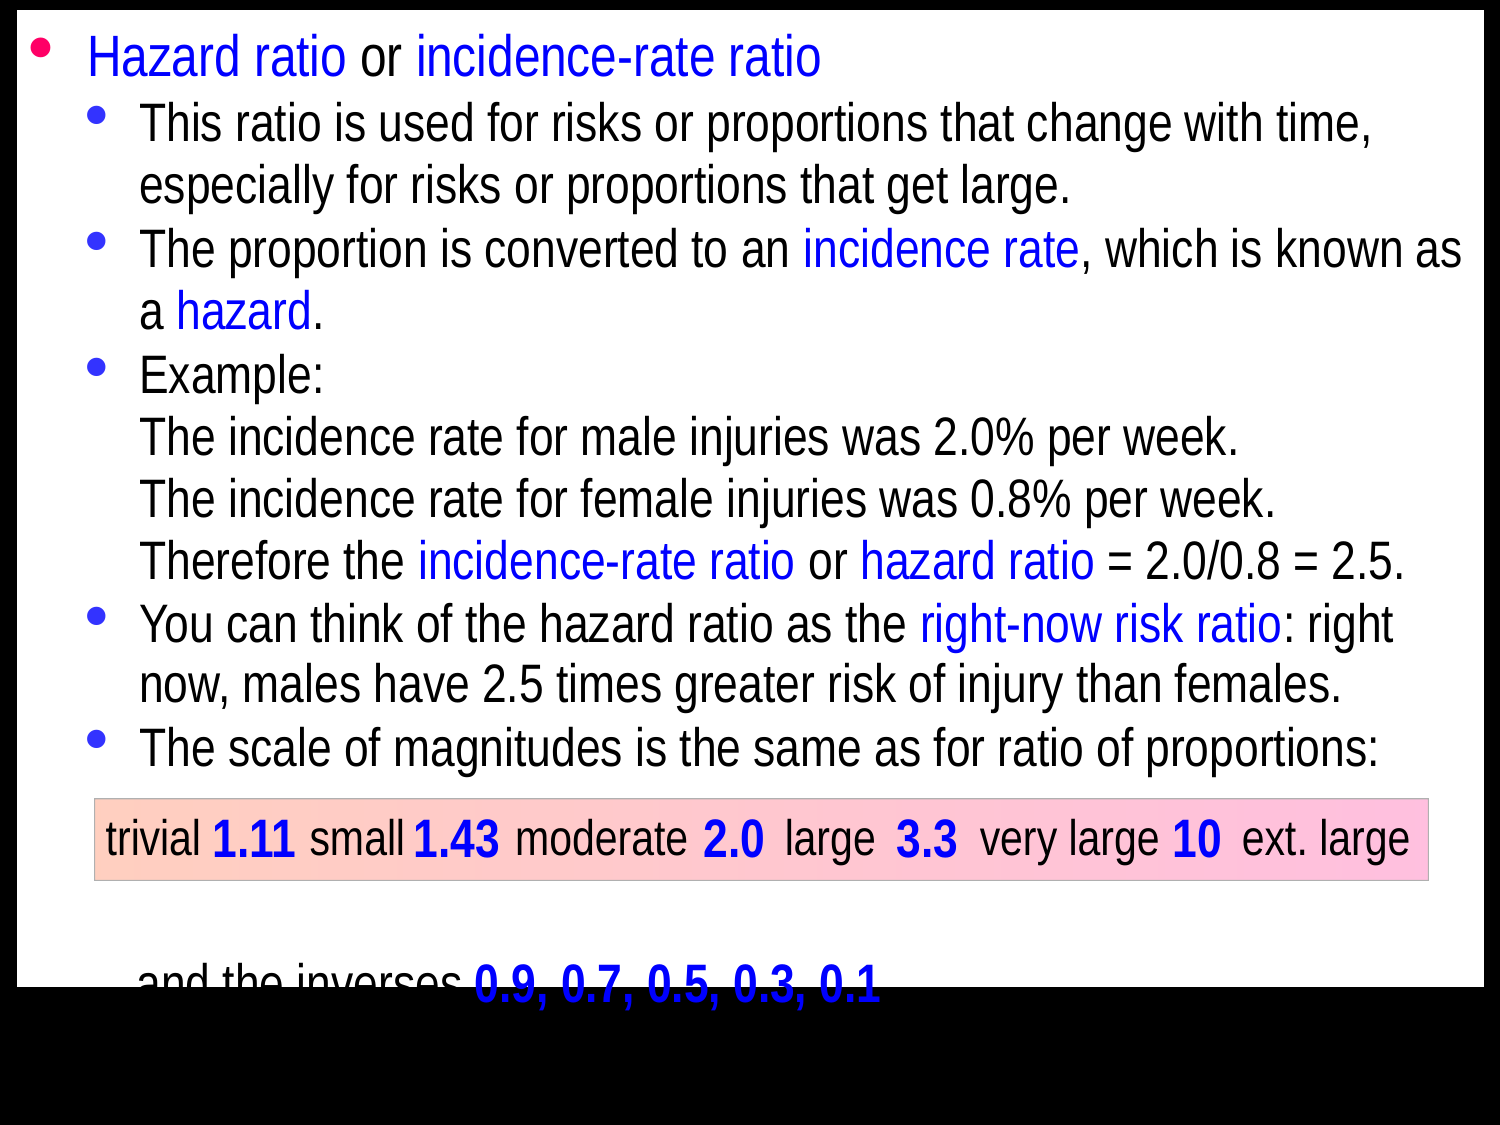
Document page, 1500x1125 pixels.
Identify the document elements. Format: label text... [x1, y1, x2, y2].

list Hazard ratio or incidence-rate ratio This ratio is used for risks or proportions that change with time, especially for risks or proportions that get large. The proportion is converted to an incidence rate, which is known as a hazard. Example: The incidence rate for male injuries was 2.0% per week. The incidence rate for female injuries was 0.8% per week. Therefore the incidence-rate ratio or hazard ratio = 2.0/0.8 = 2.5. You can think of the hazard ratio as the right-now risk ratio: right now, males have 2.5 times greater risk of injury than females. The scale of magnitudes is the same as for ratio of proportions: and the inverses 0.9, 0.7, 0.5, 0.3, 0.1. [15, 9, 1486, 988]
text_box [93, 797, 1430, 882]
